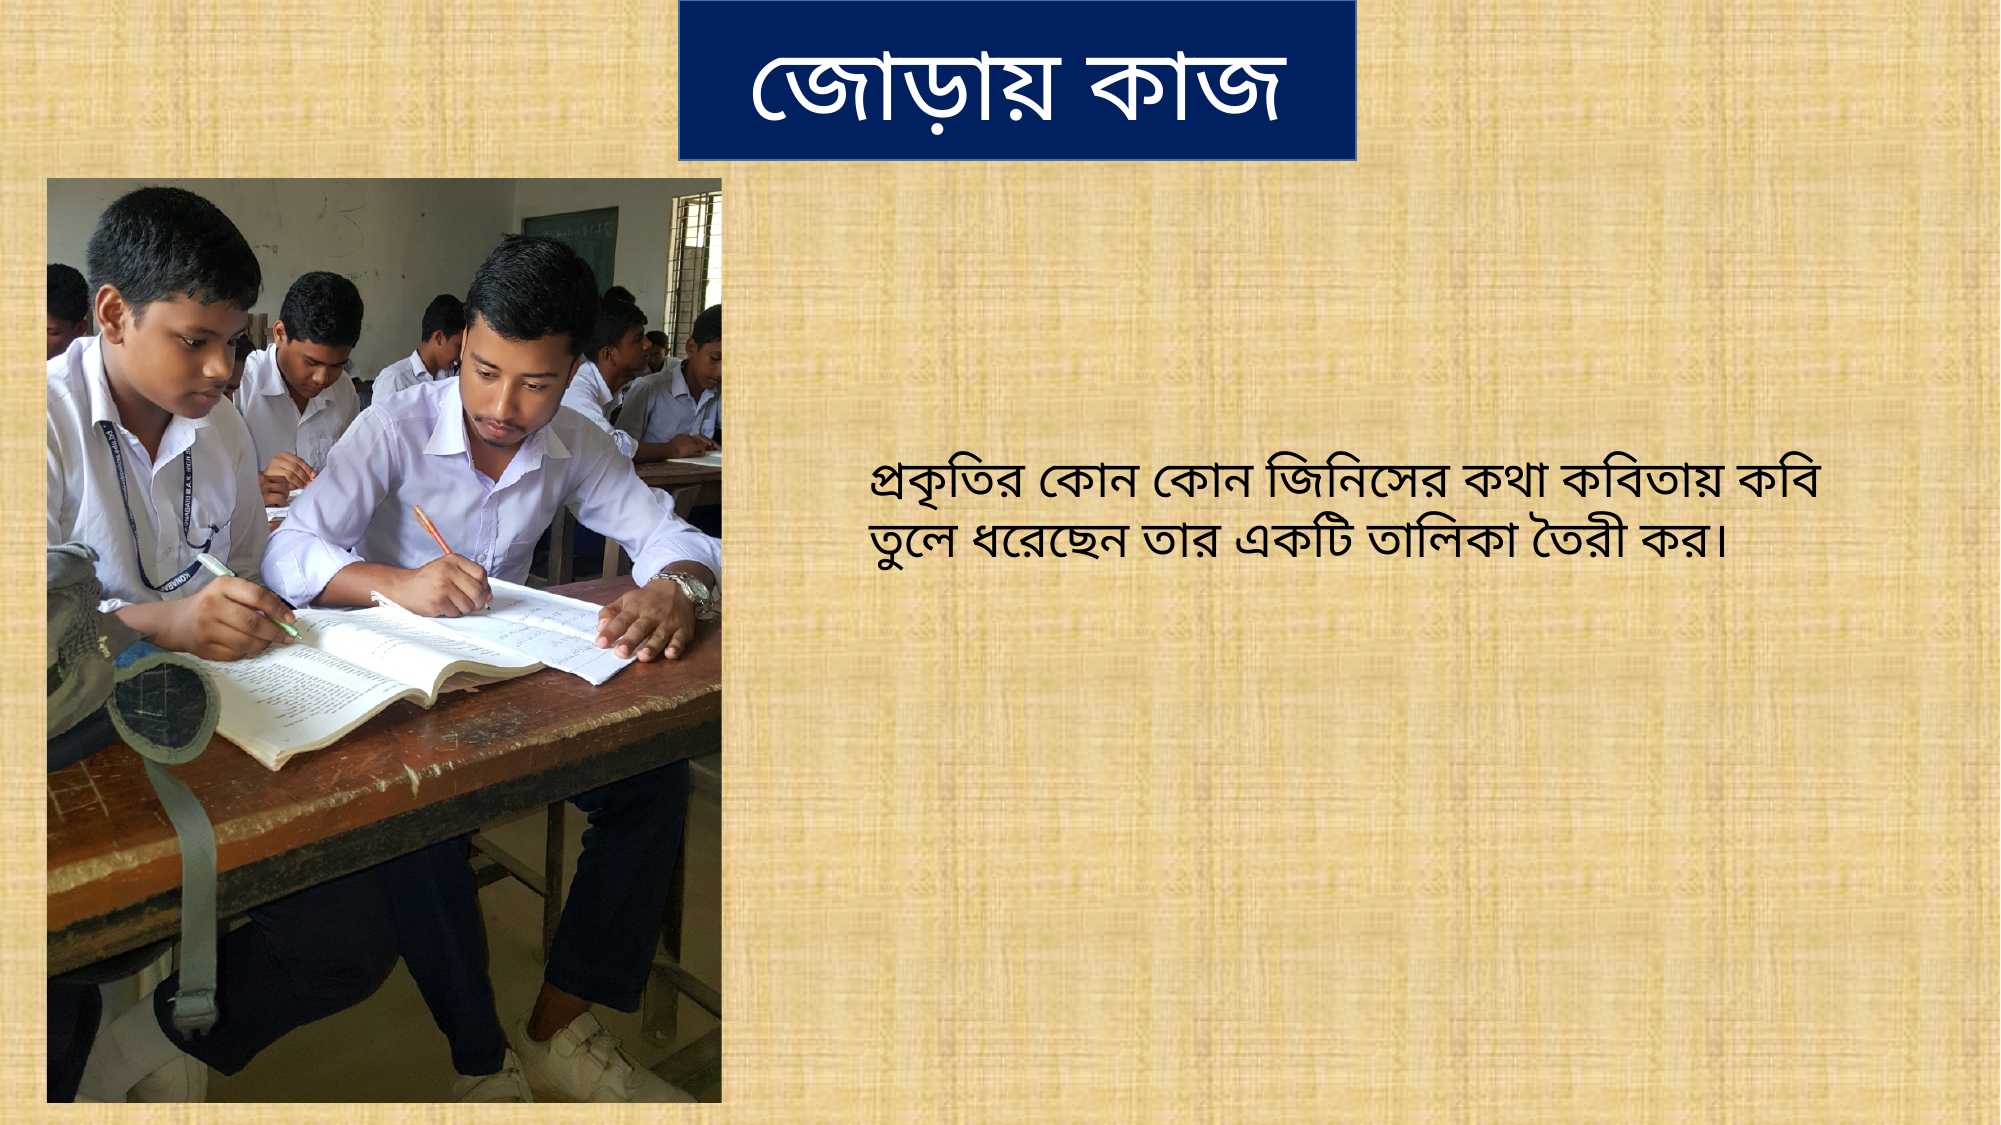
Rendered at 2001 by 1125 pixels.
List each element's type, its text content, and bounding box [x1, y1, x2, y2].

text_box প্রকৃতির কোন কোন জিনিসের কথা কবিতায় কবি তুলে ধরেছেন তার একটি তালিকা তৈরী কর। [854, 439, 1922, 575]
text_box জোড়ায় কাজ [678, 0, 1357, 161]
picture [0, 0, 2001, 1125]
